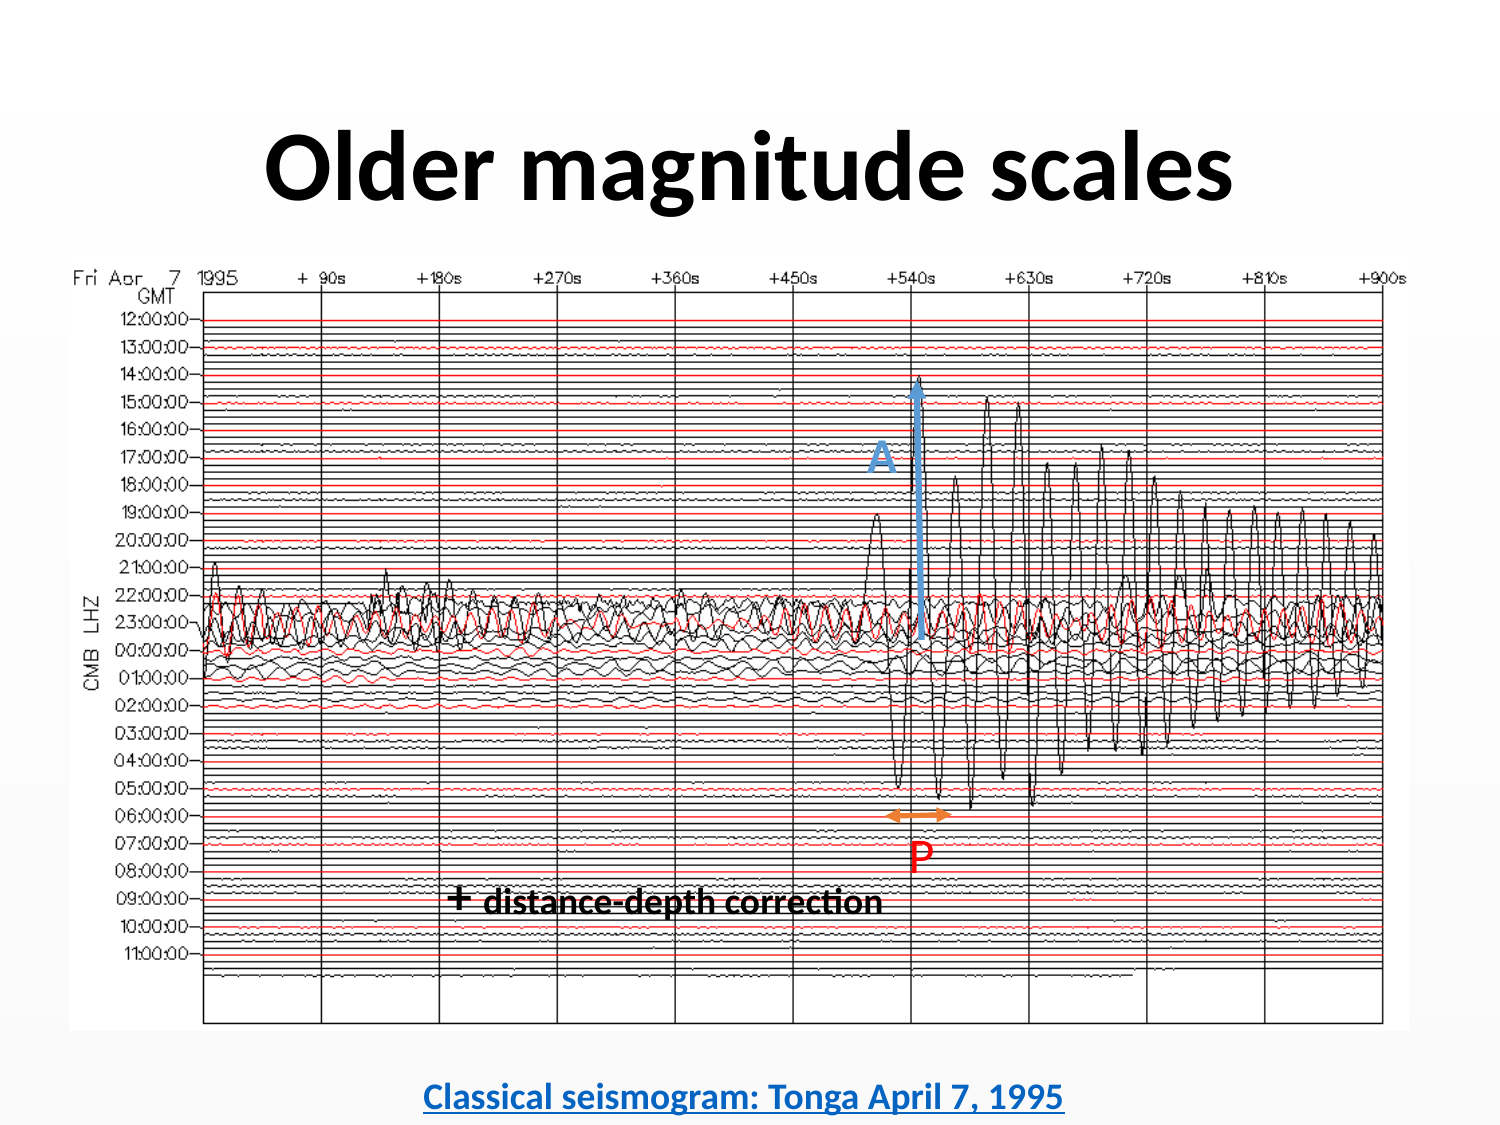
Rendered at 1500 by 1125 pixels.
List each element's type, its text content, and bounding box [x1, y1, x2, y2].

title Older magnitude scales [103, 59, 1397, 253]
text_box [916, 379, 922, 641]
picture [69, 253, 1409, 1031]
text_box Classical seismogram: Tonga April 7, 1995 [408, 1064, 1092, 1125]
